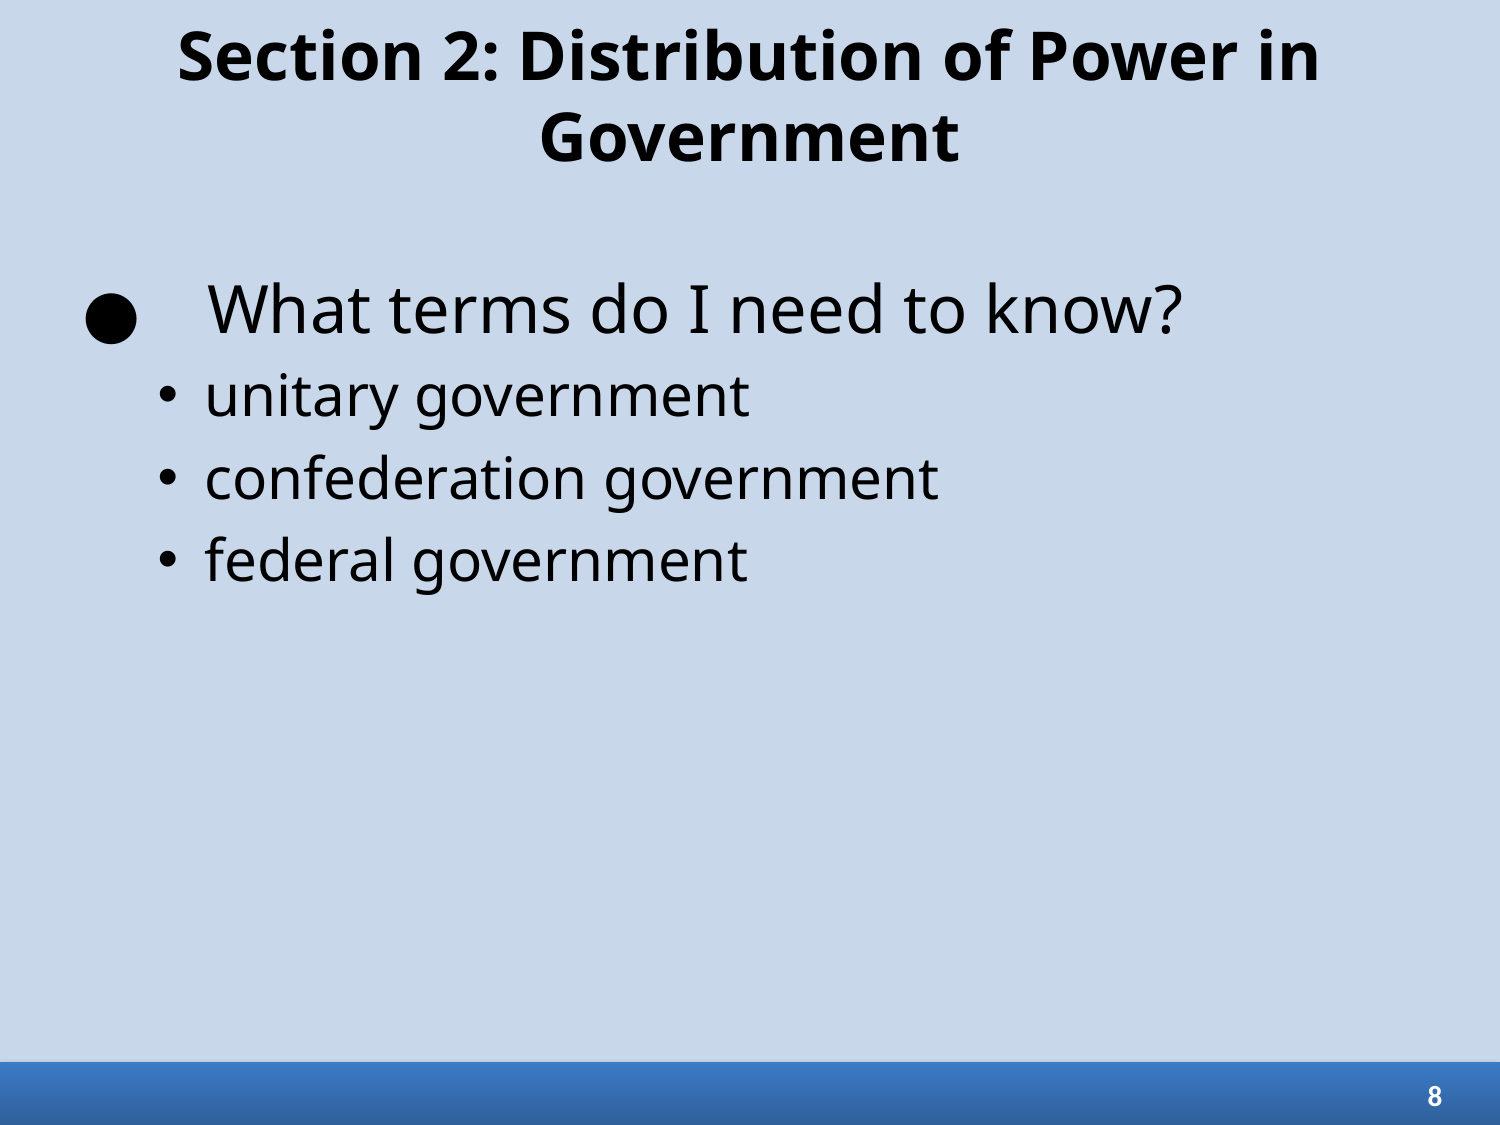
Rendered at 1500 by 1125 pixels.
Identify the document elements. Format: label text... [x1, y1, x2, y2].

title Section 2: Distribution of Power in Government [0, 0, 1500, 188]
list What terms do I need to know? unitary government confederation government federal government [75, 274, 1425, 988]
slide_number 8 [1398, 1070, 1450, 1120]
